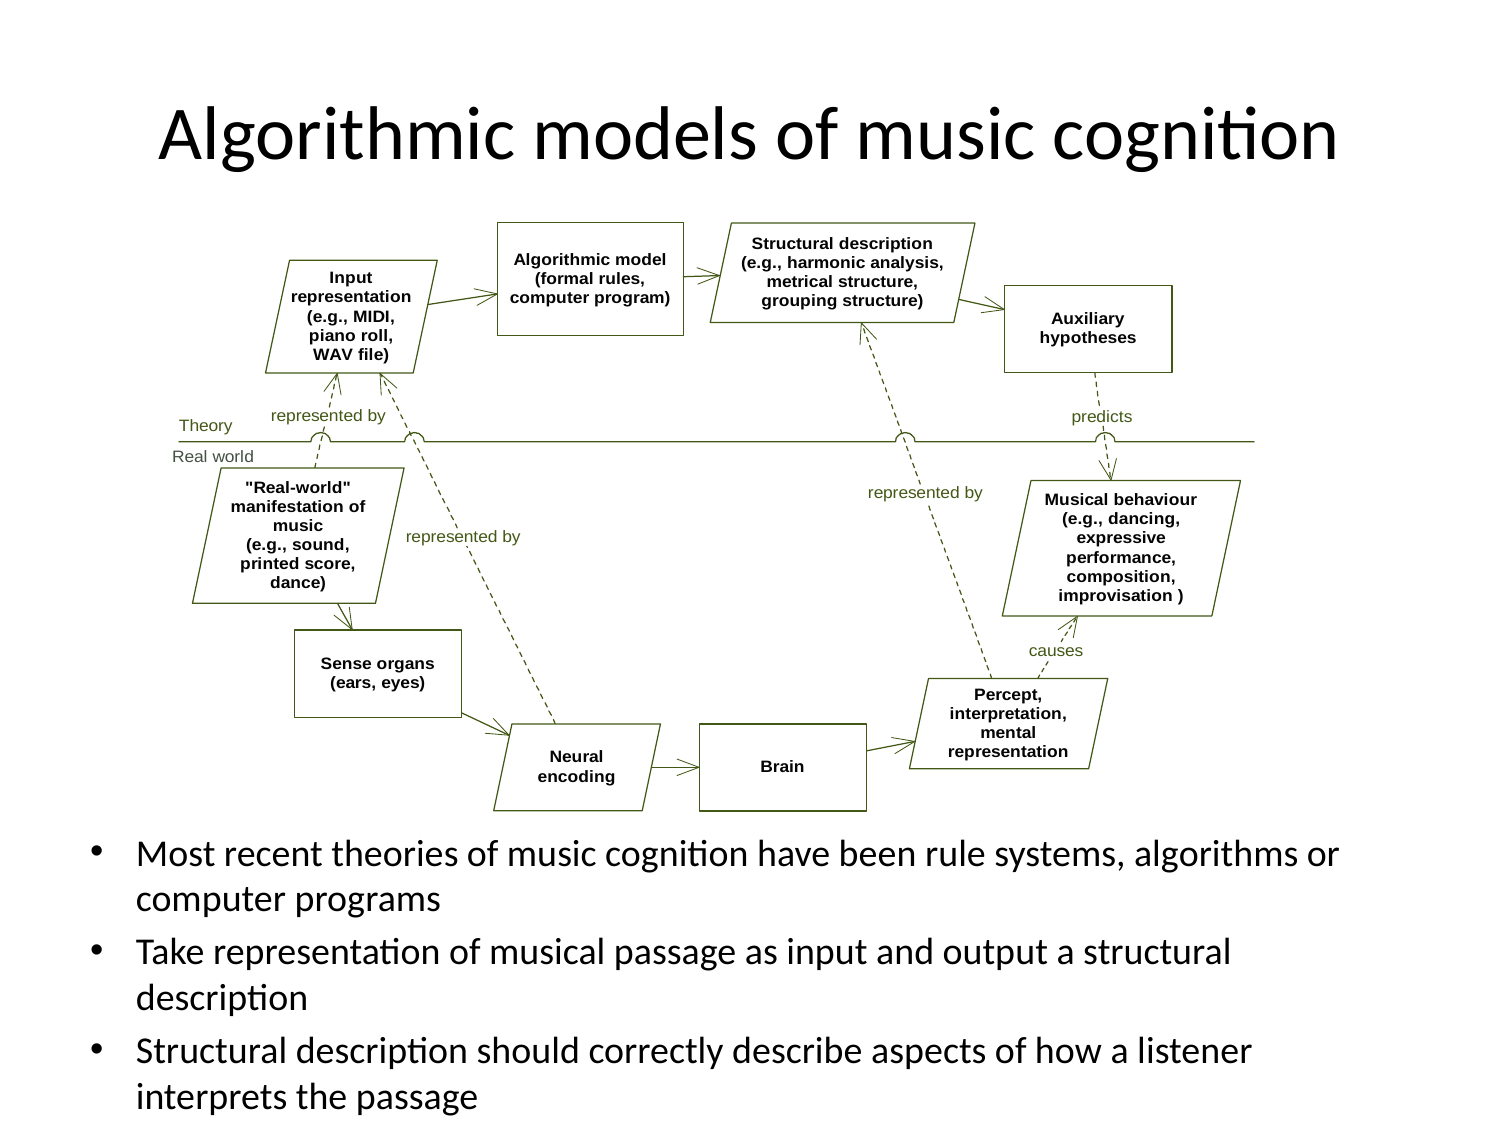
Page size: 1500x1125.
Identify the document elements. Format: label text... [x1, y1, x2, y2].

list Most recent theories of music cognition have been rule systems, algorithms or computer programs Take representation of musical passage as input and output a structural description Structural description should correctly describe aspects of how a listener interprets the passage [75, 820, 1425, 1125]
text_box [171, 212, 1256, 821]
title Algorithmic models of music cognition [75, 45, 1425, 213]
